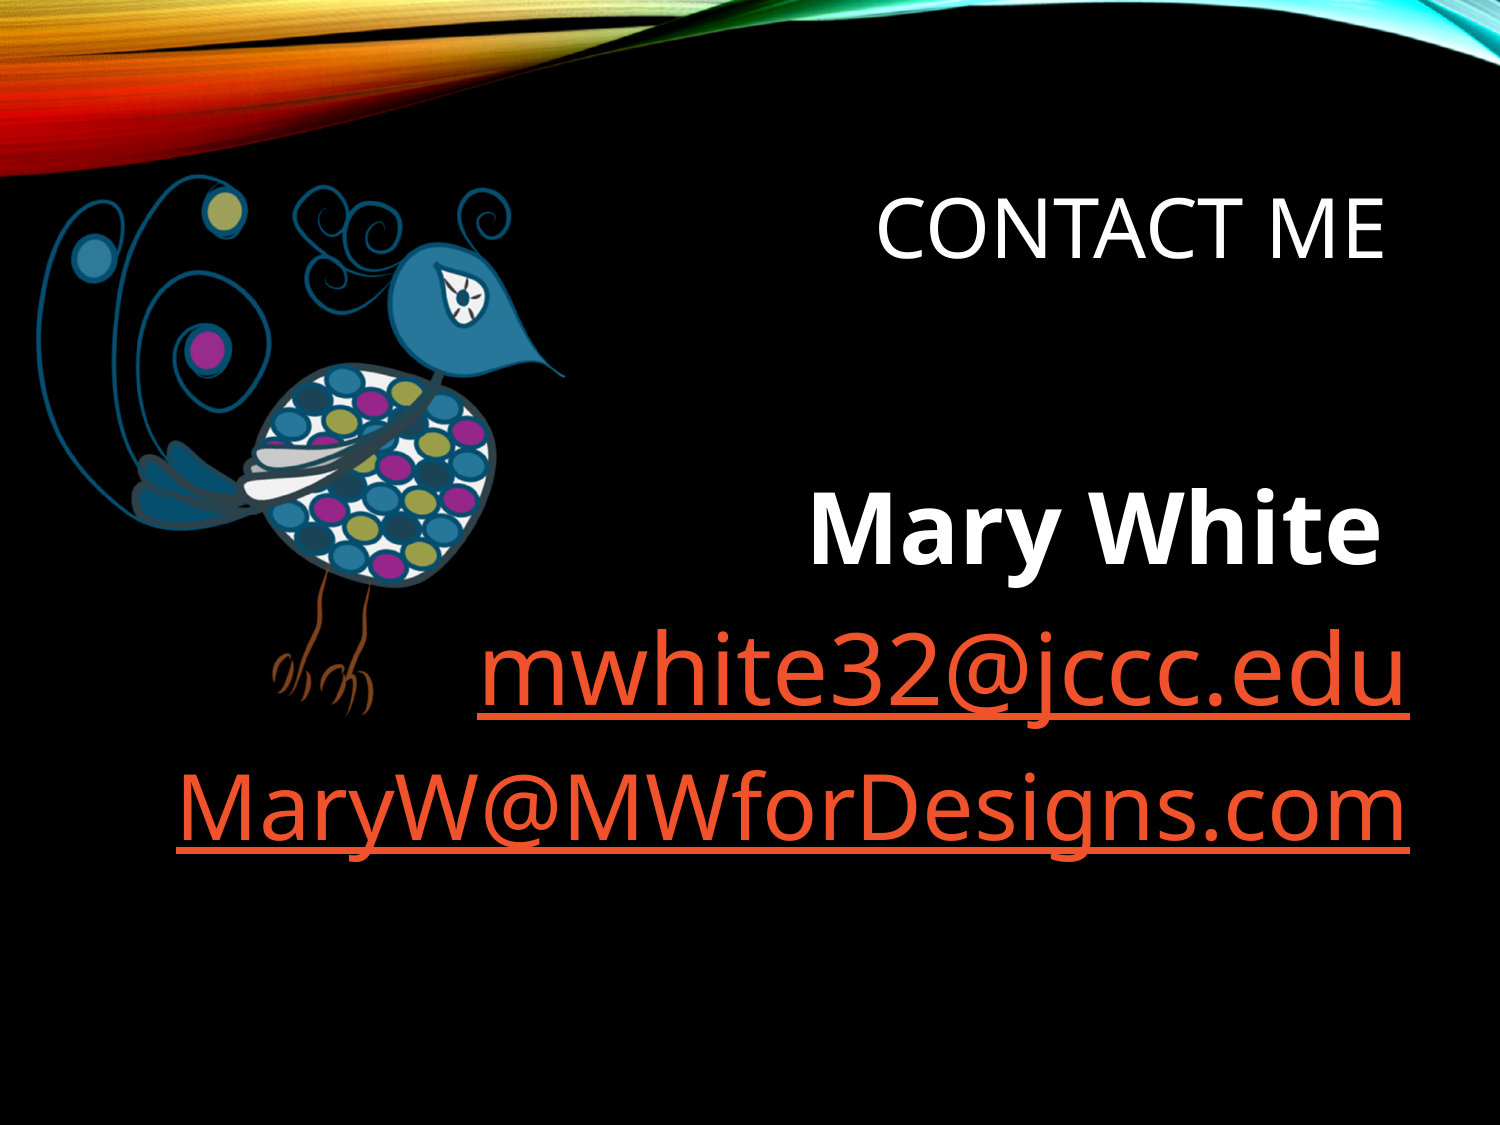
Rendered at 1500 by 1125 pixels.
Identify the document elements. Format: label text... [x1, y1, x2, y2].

list Mary White mwhite32@jccc.edu MaryW@MWforDesigns.com [75, 470, 1425, 1125]
title Contact Me [356, 125, 1403, 338]
picture [0, 0, 1500, 740]
